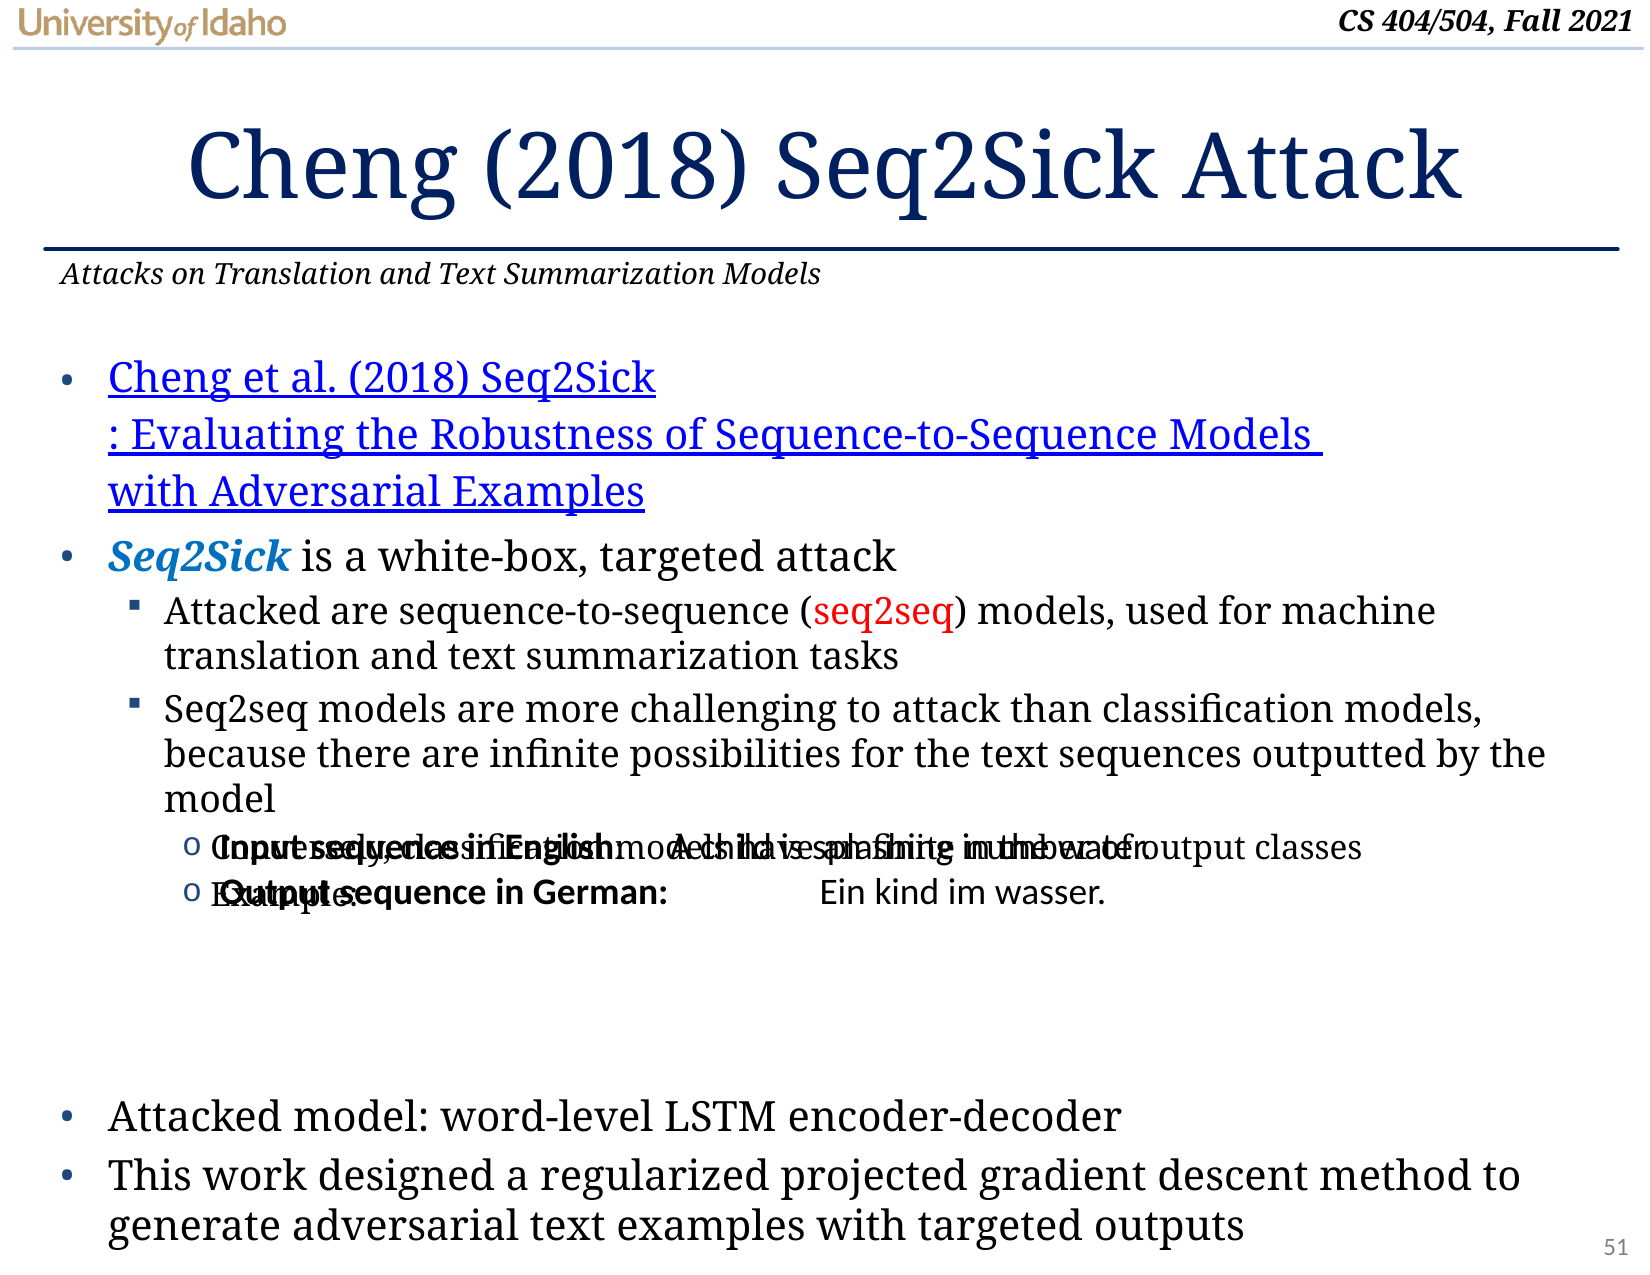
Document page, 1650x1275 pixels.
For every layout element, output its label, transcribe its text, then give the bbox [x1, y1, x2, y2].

list Attacks on Translation and Text Summarization Models [45, 247, 1062, 306]
list Cheng et al. (2018) Seq2Sick: Evaluating the Robustness of Sequence-to-Sequence Models with Adversarial Examples Seq2Sick is a white-box, targeted attack Attacked are sequence-to-sequence (seq2seq) models, used for machine translation and text summarization tasks Seq2seq models are more challenging to attack than classification models, because there are infinite possibilities for the text sequences outputted by the model Conversely, classification models have an finite number of output classes Example: Attacked model: word-level LSTM encoder-decoder This work designed a regularized projected gradient descent method to generate adversarial text examples with targeted outputs [45, 342, 1618, 1224]
title Cheng (2018) Seq2Sick Attack [0, 75, 1650, 248]
picture [19, 8, 286, 46]
text_box Input sequence in English: A child is splashing in the water. Output sequence in German: Ein kind im wasser. [204, 814, 1446, 920]
